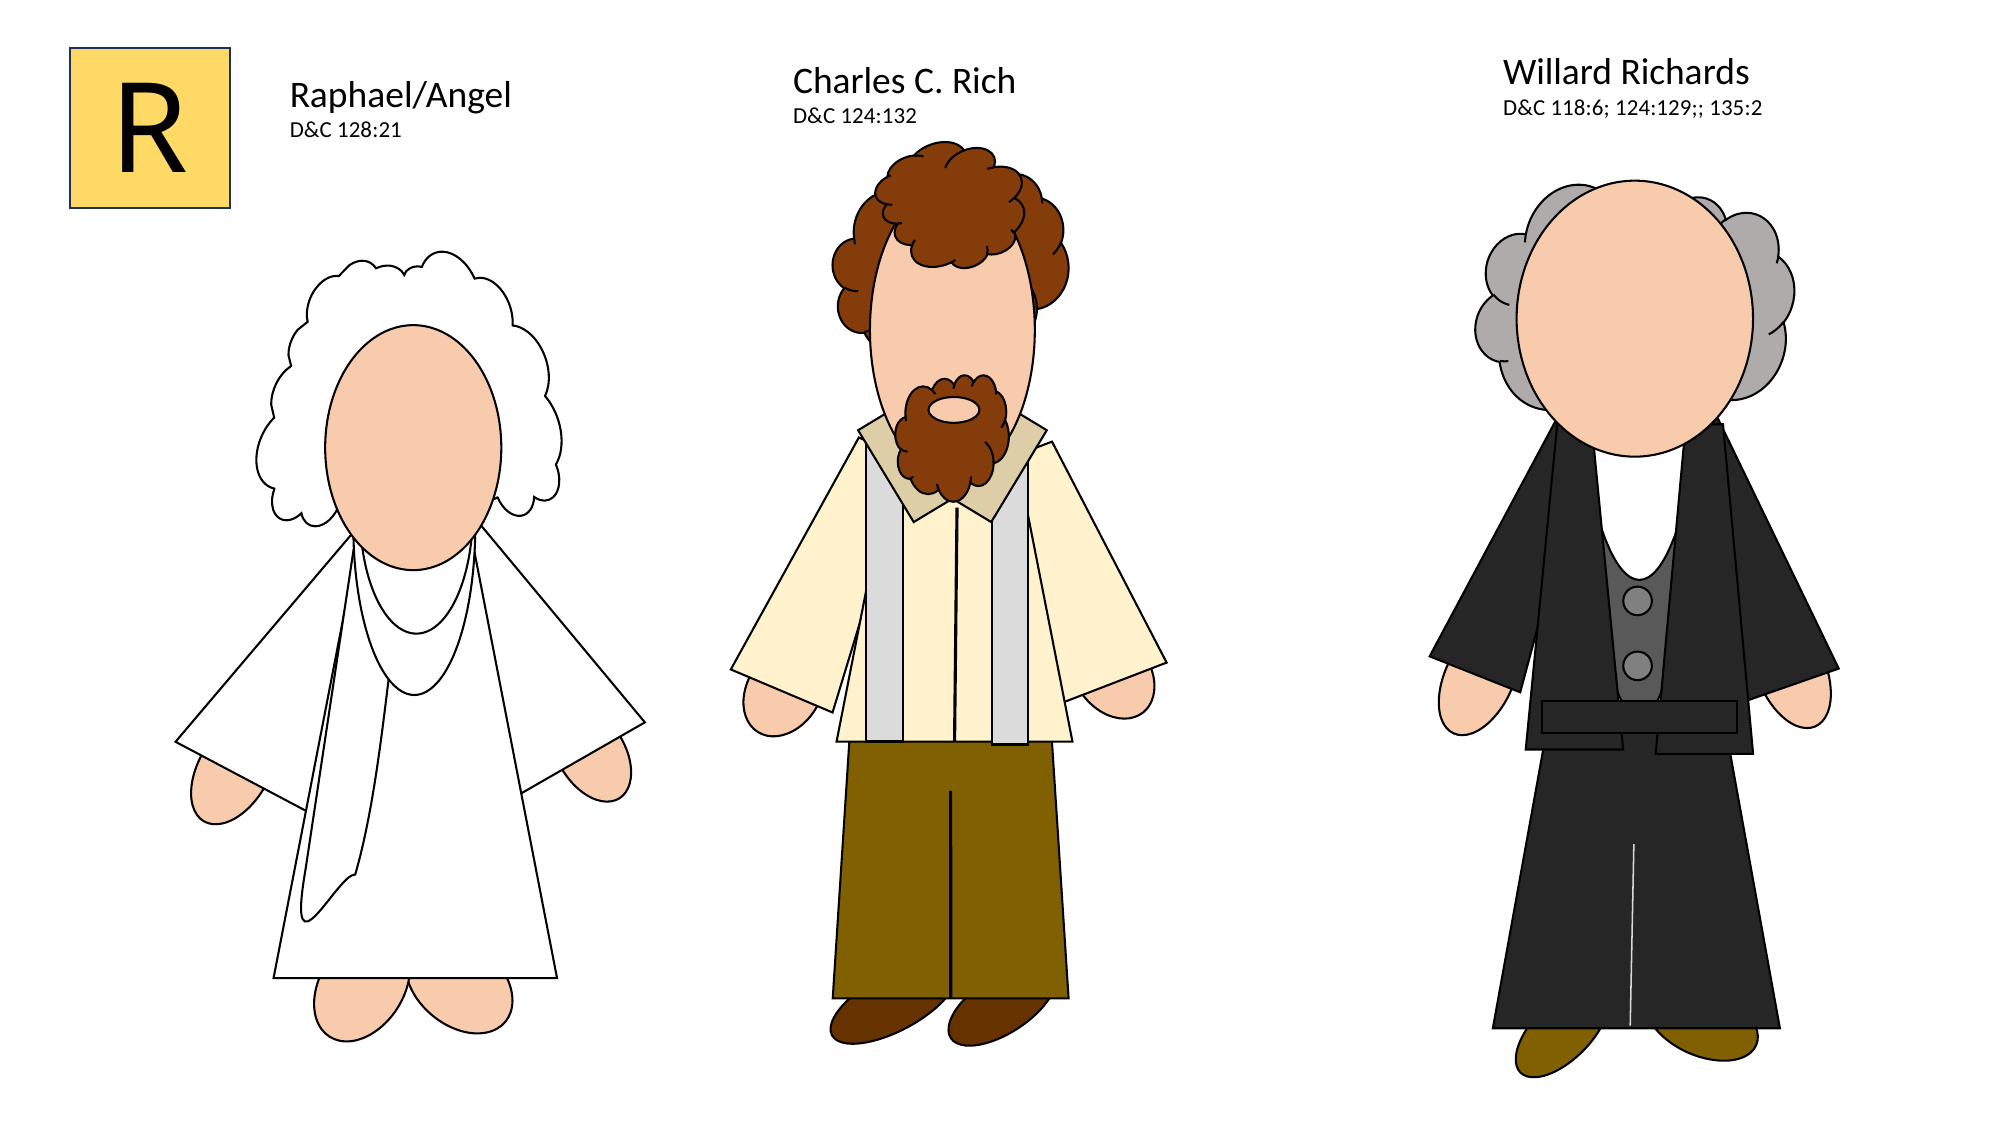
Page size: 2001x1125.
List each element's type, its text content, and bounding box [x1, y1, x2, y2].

text_box Charles C. Rich D&C 124:132 [778, 48, 1252, 136]
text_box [198, 256, 625, 1047]
text_box Willard Richards D&C 118:6; 124:129;; 135:2 [1488, 39, 1962, 128]
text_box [69, 39, 230, 209]
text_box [1444, 180, 1826, 1060]
text_box Raphael/Angel D&C 128:21 [275, 62, 749, 150]
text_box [747, 139, 1150, 1034]
